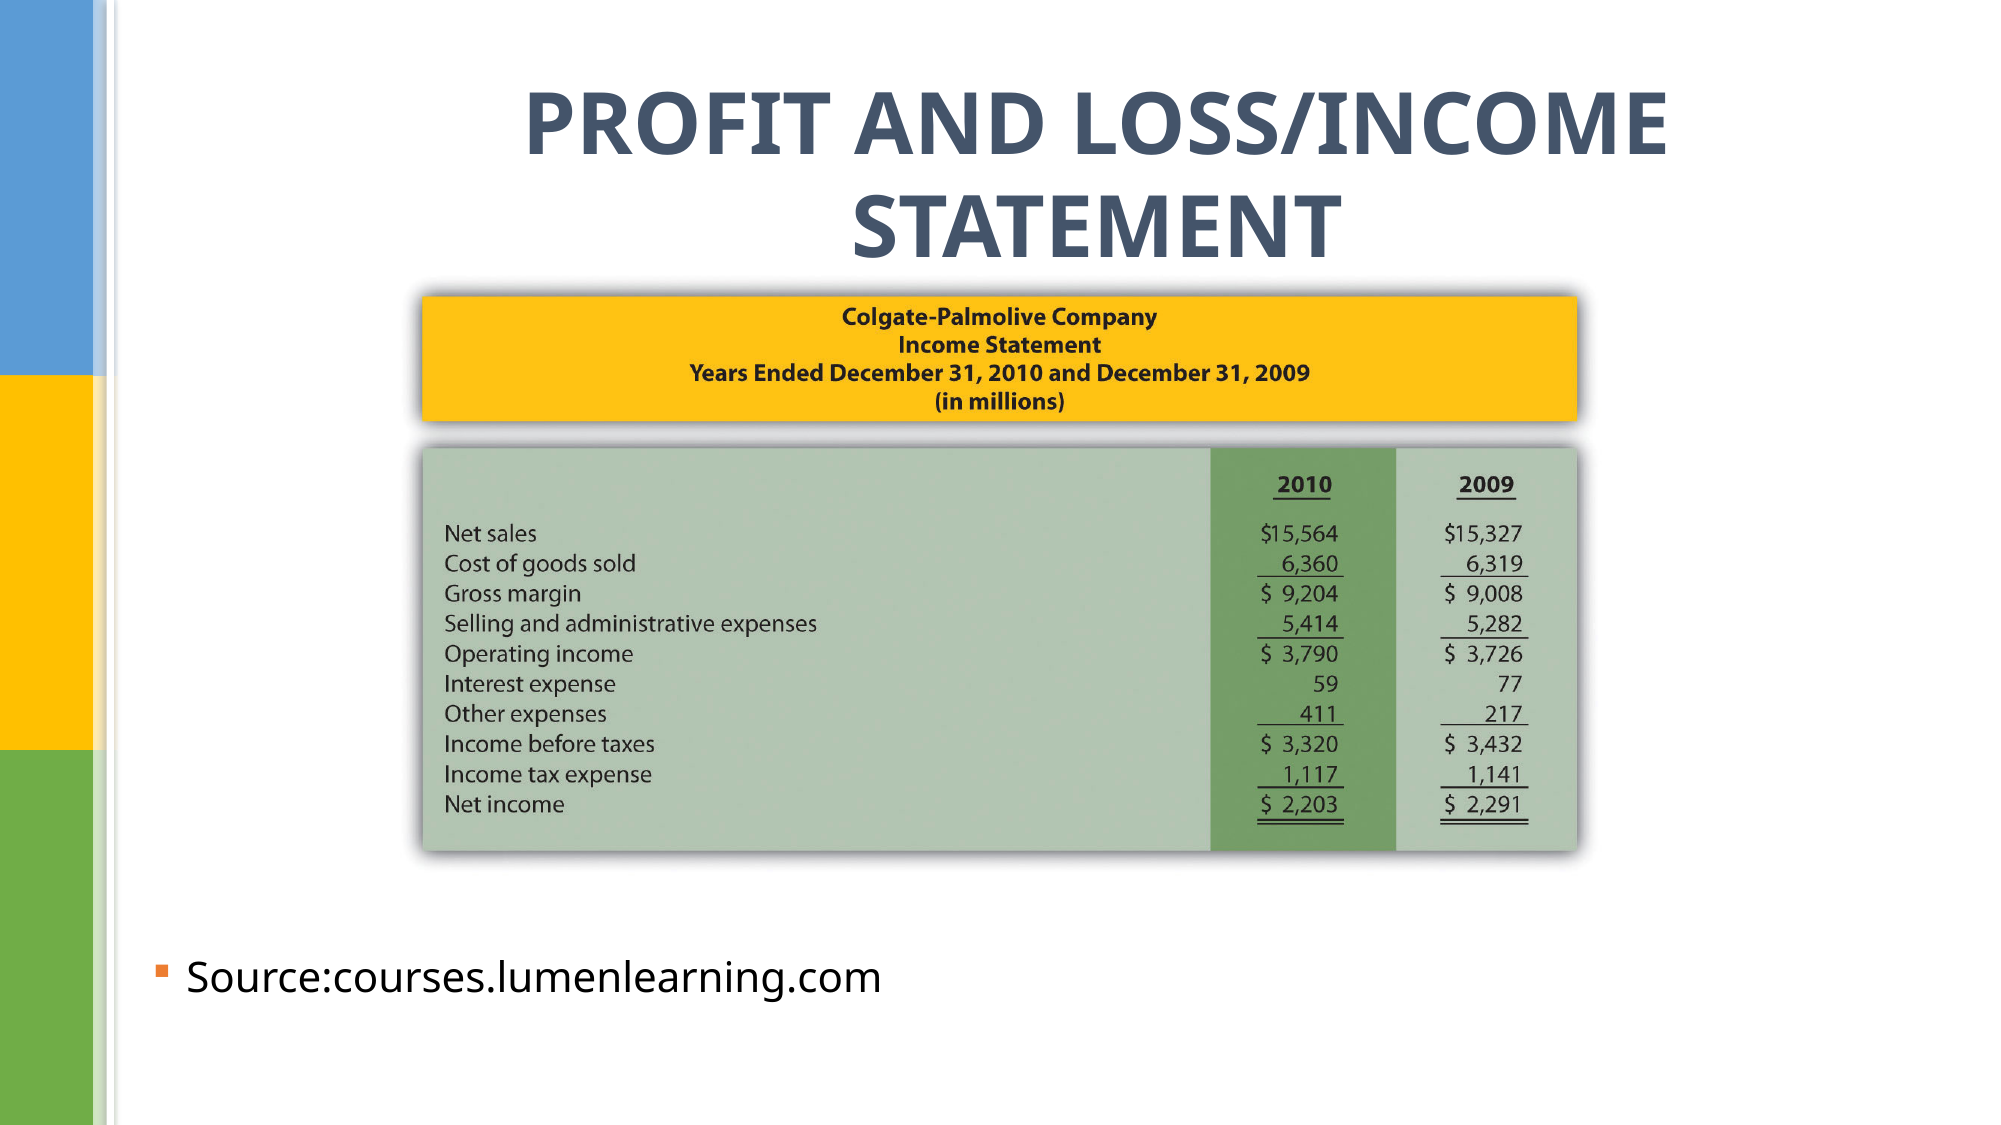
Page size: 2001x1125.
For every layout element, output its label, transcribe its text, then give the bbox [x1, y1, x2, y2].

title PROFIT AND LOSS/INCOME STATEMENT [332, 59, 1863, 284]
picture [394, 268, 1606, 880]
list Source:courses.lumenlearning.com [137, 299, 1863, 1014]
